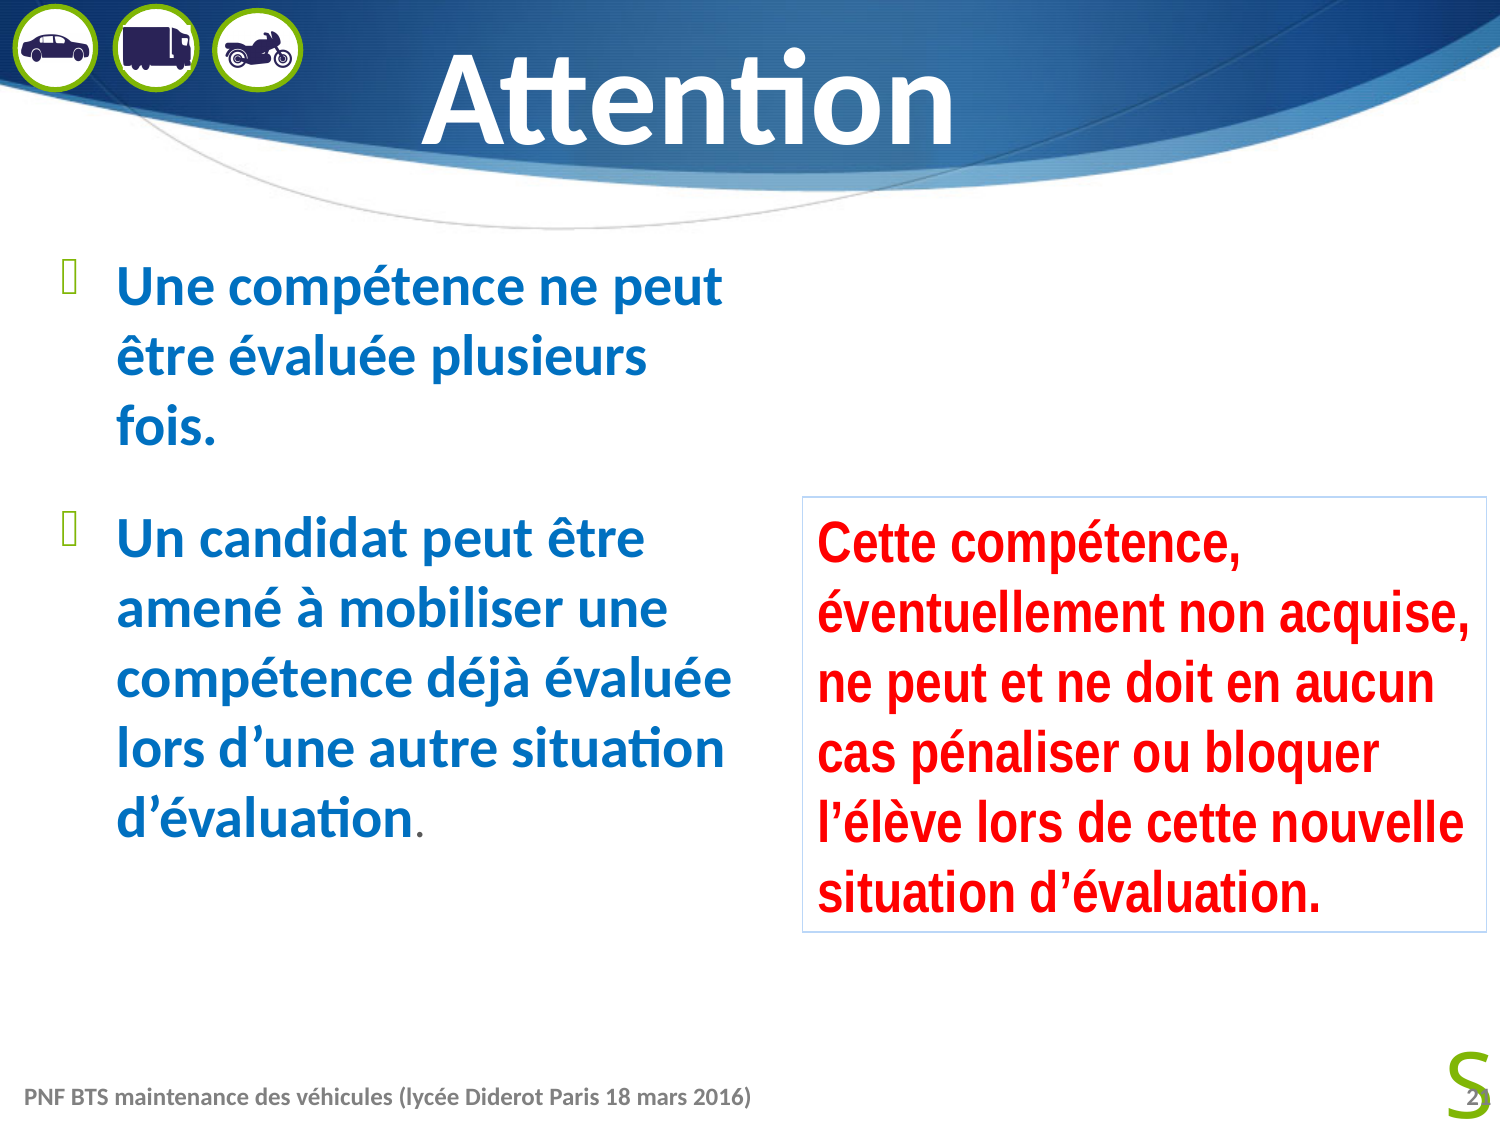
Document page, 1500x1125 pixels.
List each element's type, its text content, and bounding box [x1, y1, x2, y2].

picture [0, 0, 1500, 1125]
text_box Cette compétence, éventuellement non acquise, ne peut et ne doit en aucun cas pénaliser ou bloquer l’élève lors de cette nouvelle situation d’évaluation. [802, 497, 1487, 932]
title Attention [405, 0, 1500, 138]
list Une compétence ne peut être évaluée plusieurs fois. Un candidat peut être amené à mobiliser une compétence déjà évaluée lors d’une autre situation d’évaluation. [45, 240, 767, 916]
